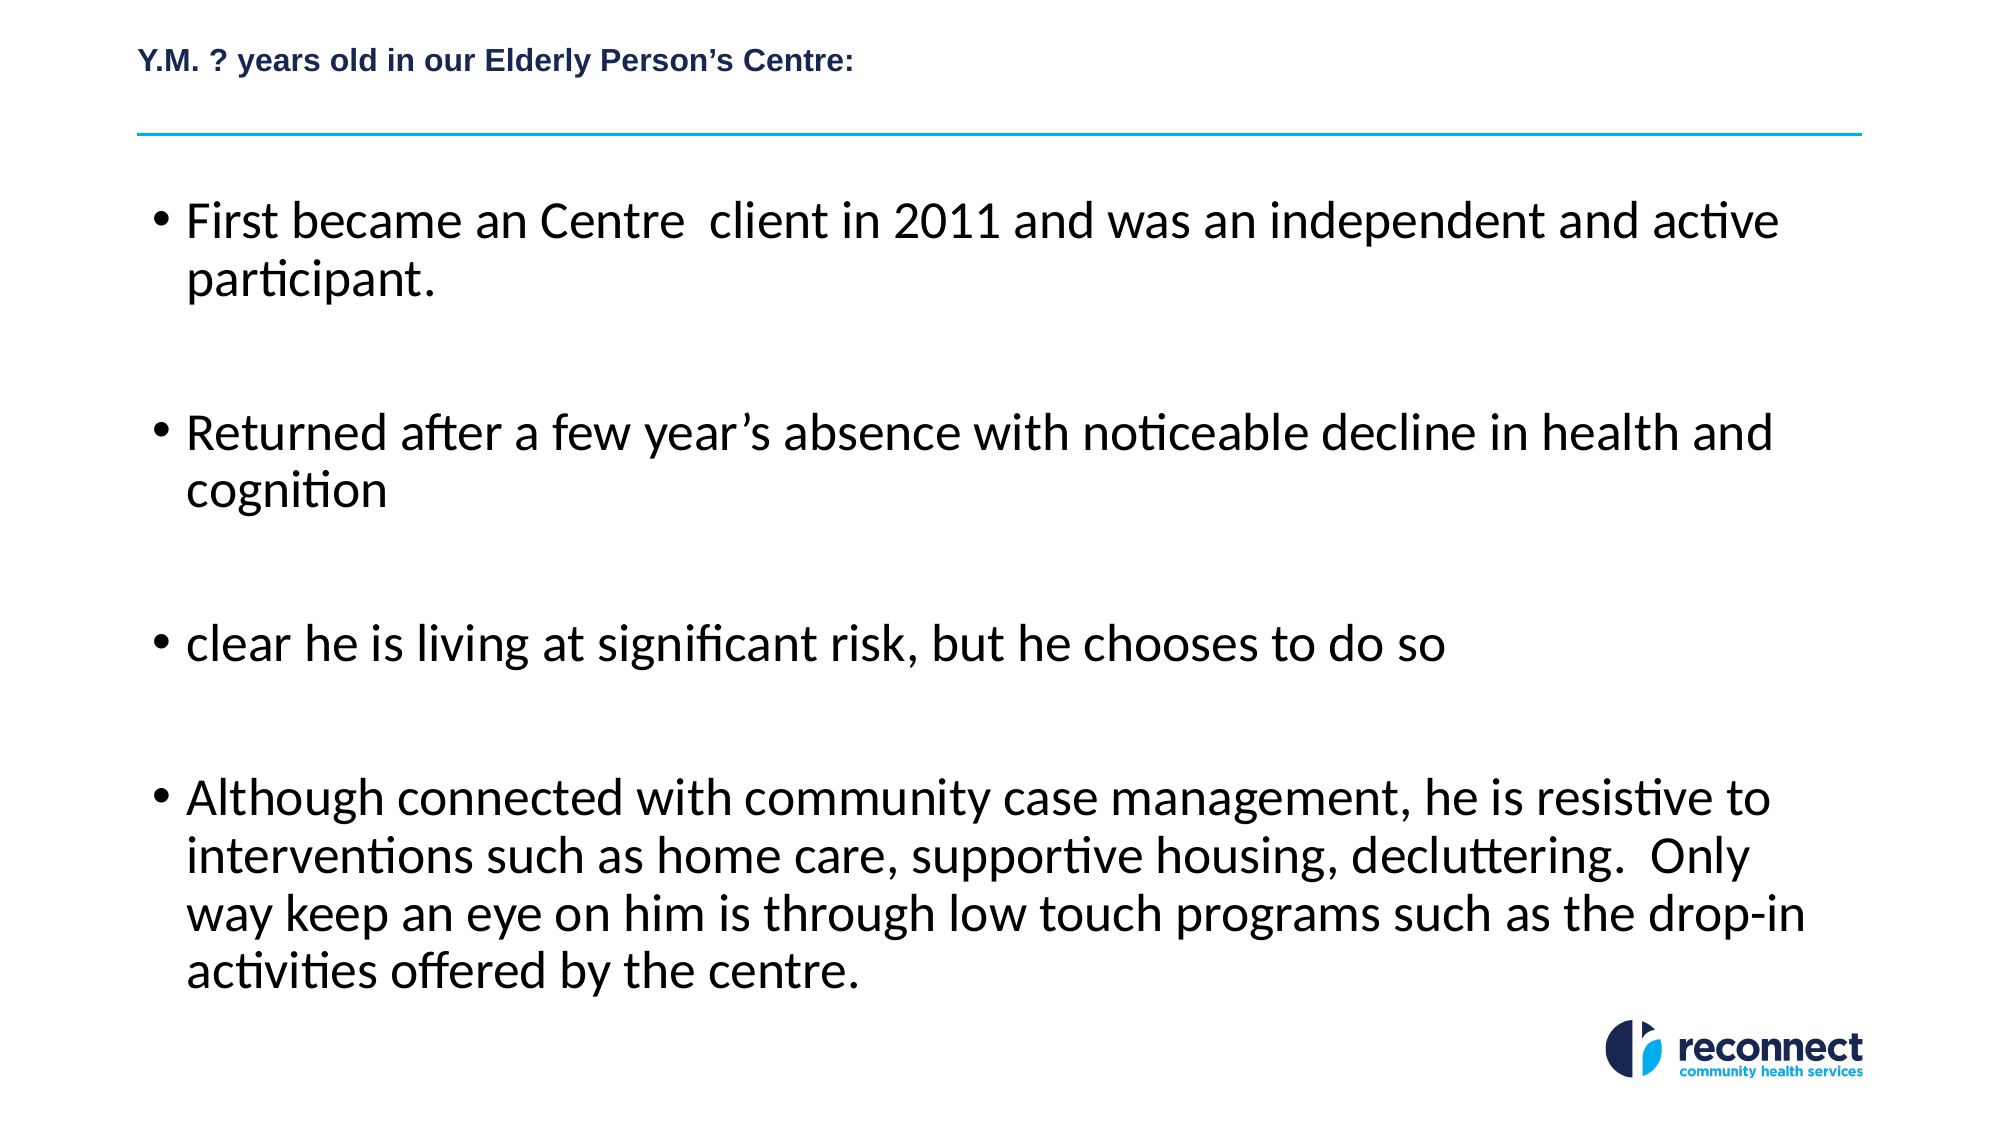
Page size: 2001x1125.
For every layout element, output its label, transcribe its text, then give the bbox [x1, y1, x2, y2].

title Y.M. ? years old in our Elderly Person’s Centre: [137, 0, 1863, 124]
list First became an Centre client in 2011 and was an independent and active participant. Returned after a few year’s absence with noticeable decline in health and cognition clear he is living at significant risk, but he chooses to do so Although connected with community case management, he is resistive to interventions such as home care, supportive housing, decluttering. Only way keep an eye on him is through low touch programs such as the drop-in activities offered by the centre. [137, 184, 1863, 1014]
picture [1605, 1020, 1863, 1078]
